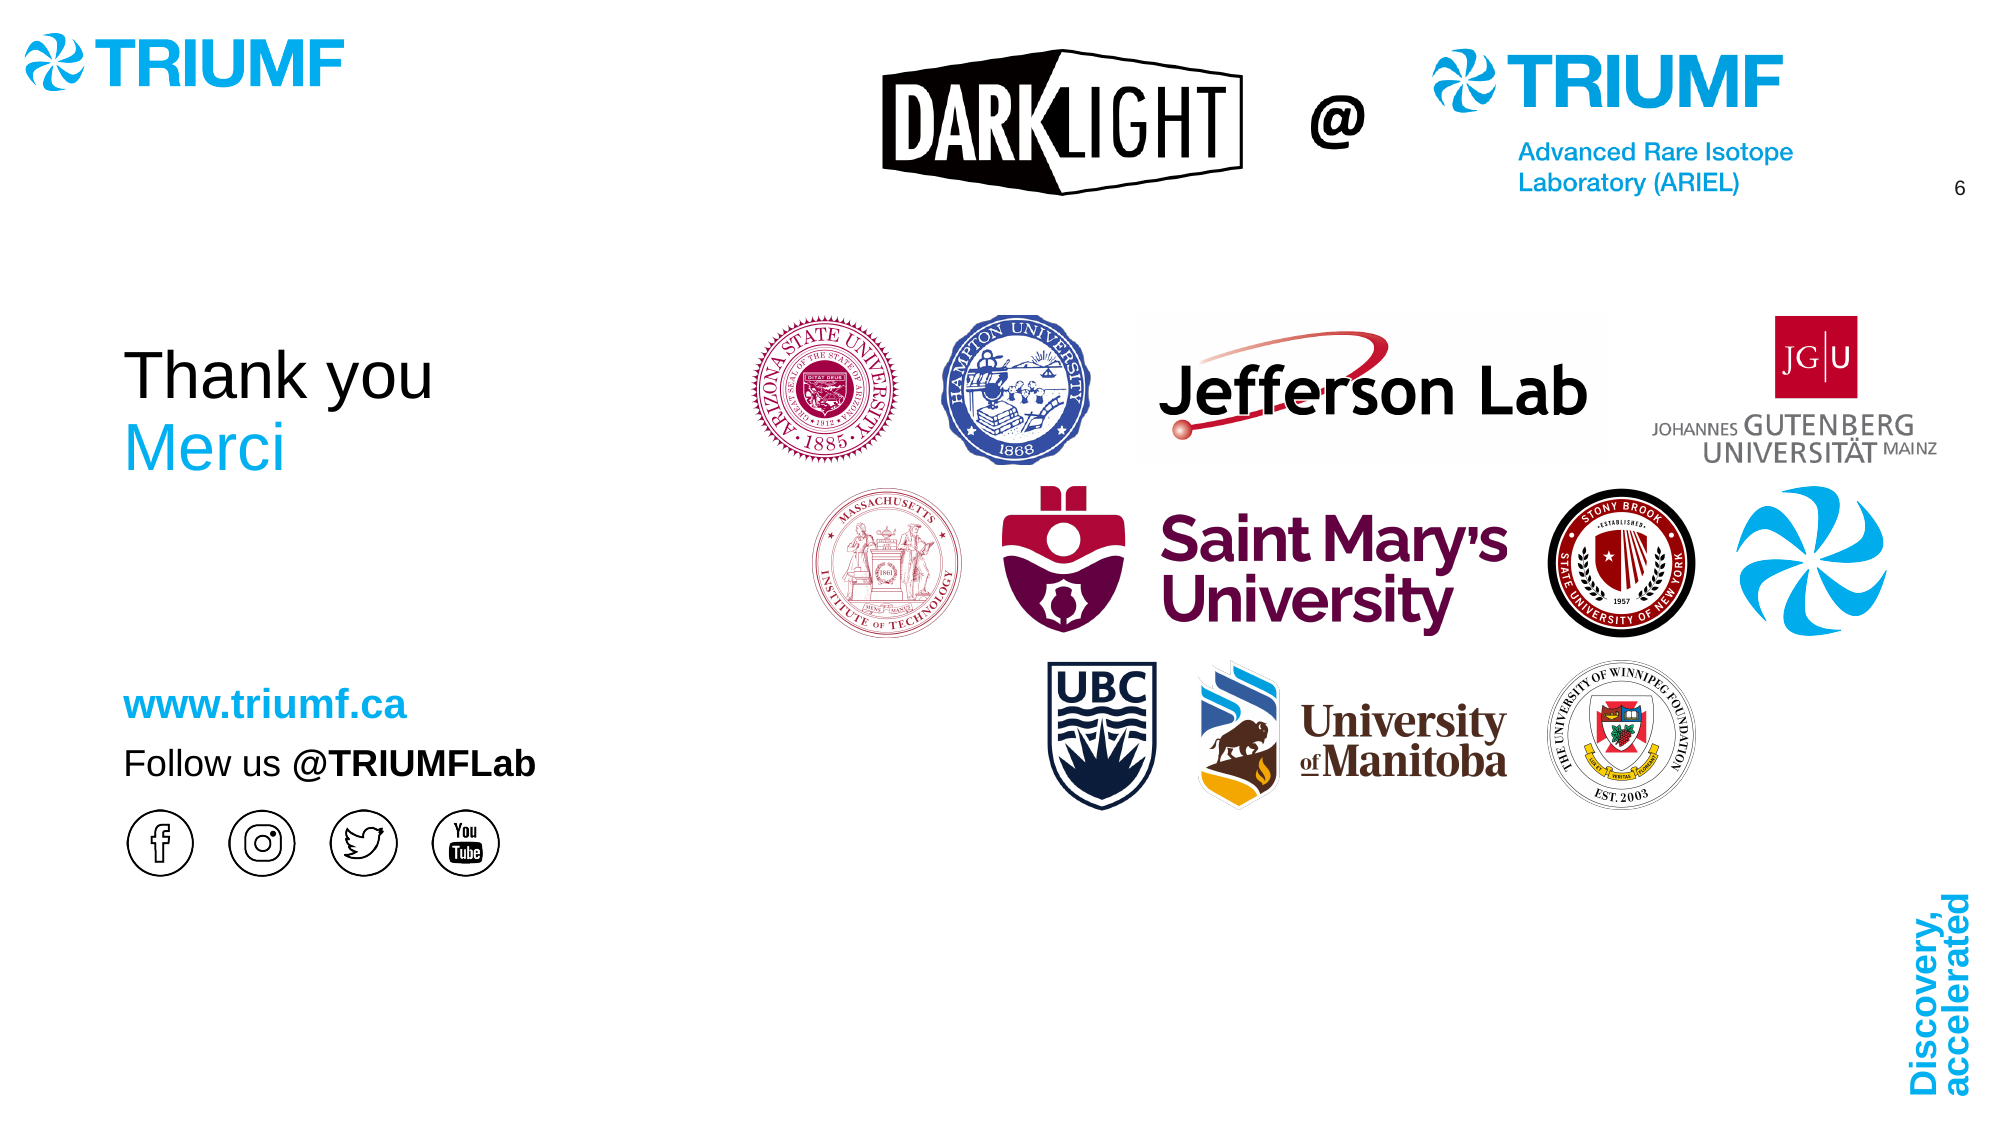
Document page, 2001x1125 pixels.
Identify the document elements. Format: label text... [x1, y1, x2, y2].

picture [866, 31, 1812, 213]
picture [431, 809, 500, 877]
list www.triumf.ca [108, 675, 750, 738]
picture [24, 33, 344, 91]
picture [126, 809, 194, 877]
title Thank you Merci [108, 333, 750, 593]
list Follow us @TRIUMFLab [108, 738, 750, 787]
picture [228, 809, 296, 877]
picture [329, 809, 398, 877]
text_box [750, 314, 1939, 811]
